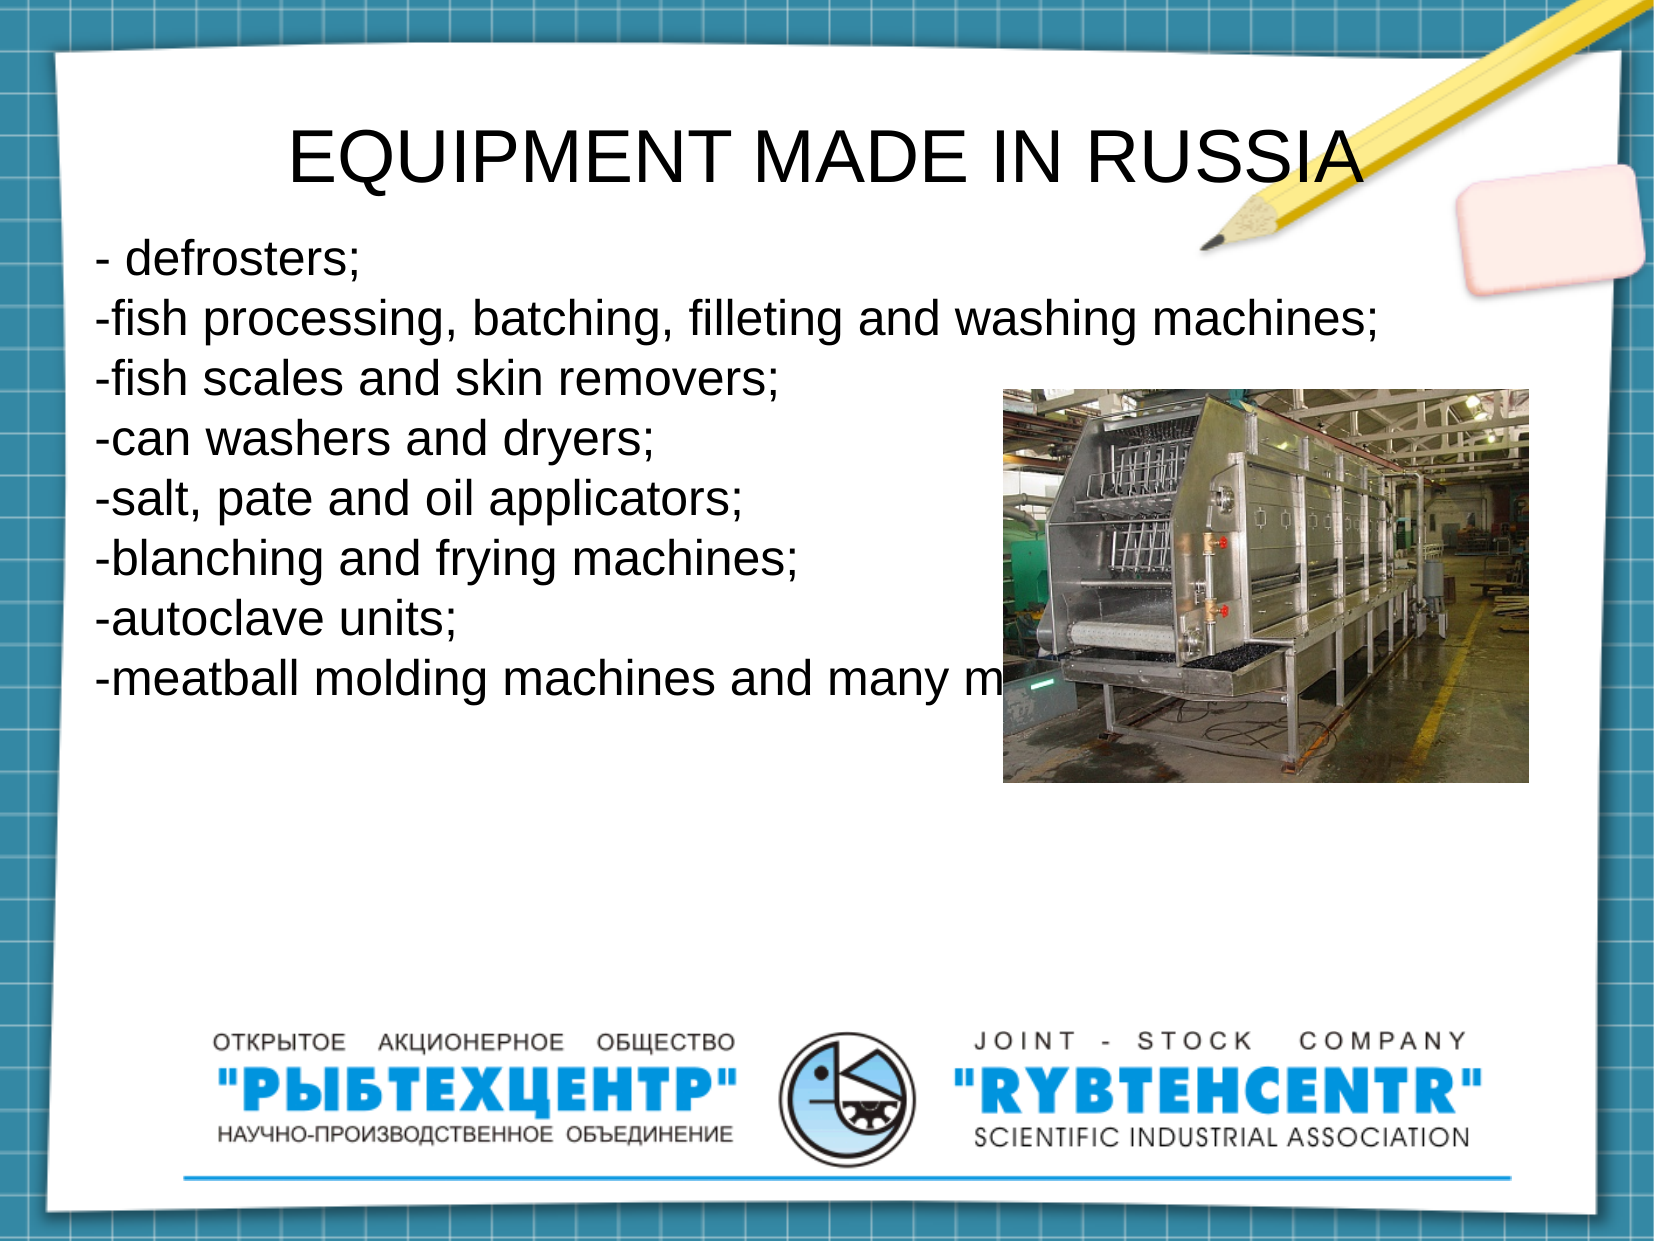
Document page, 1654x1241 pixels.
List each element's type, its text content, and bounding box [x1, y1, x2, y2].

text_box EQUIPMENT MADE IN RUSSIA [82, 107, 1571, 198]
text_box - defrosters; -fish processing, batching, filleting and washing machines; -fish scales and skin removers; -can washers and dryers; -salt, pate and oil applicators; -blanching and frying machines; -autoclave units; -meatball molding machines and many more. [94, 225, 1607, 945]
picture [0, 0, 1654, 1241]
